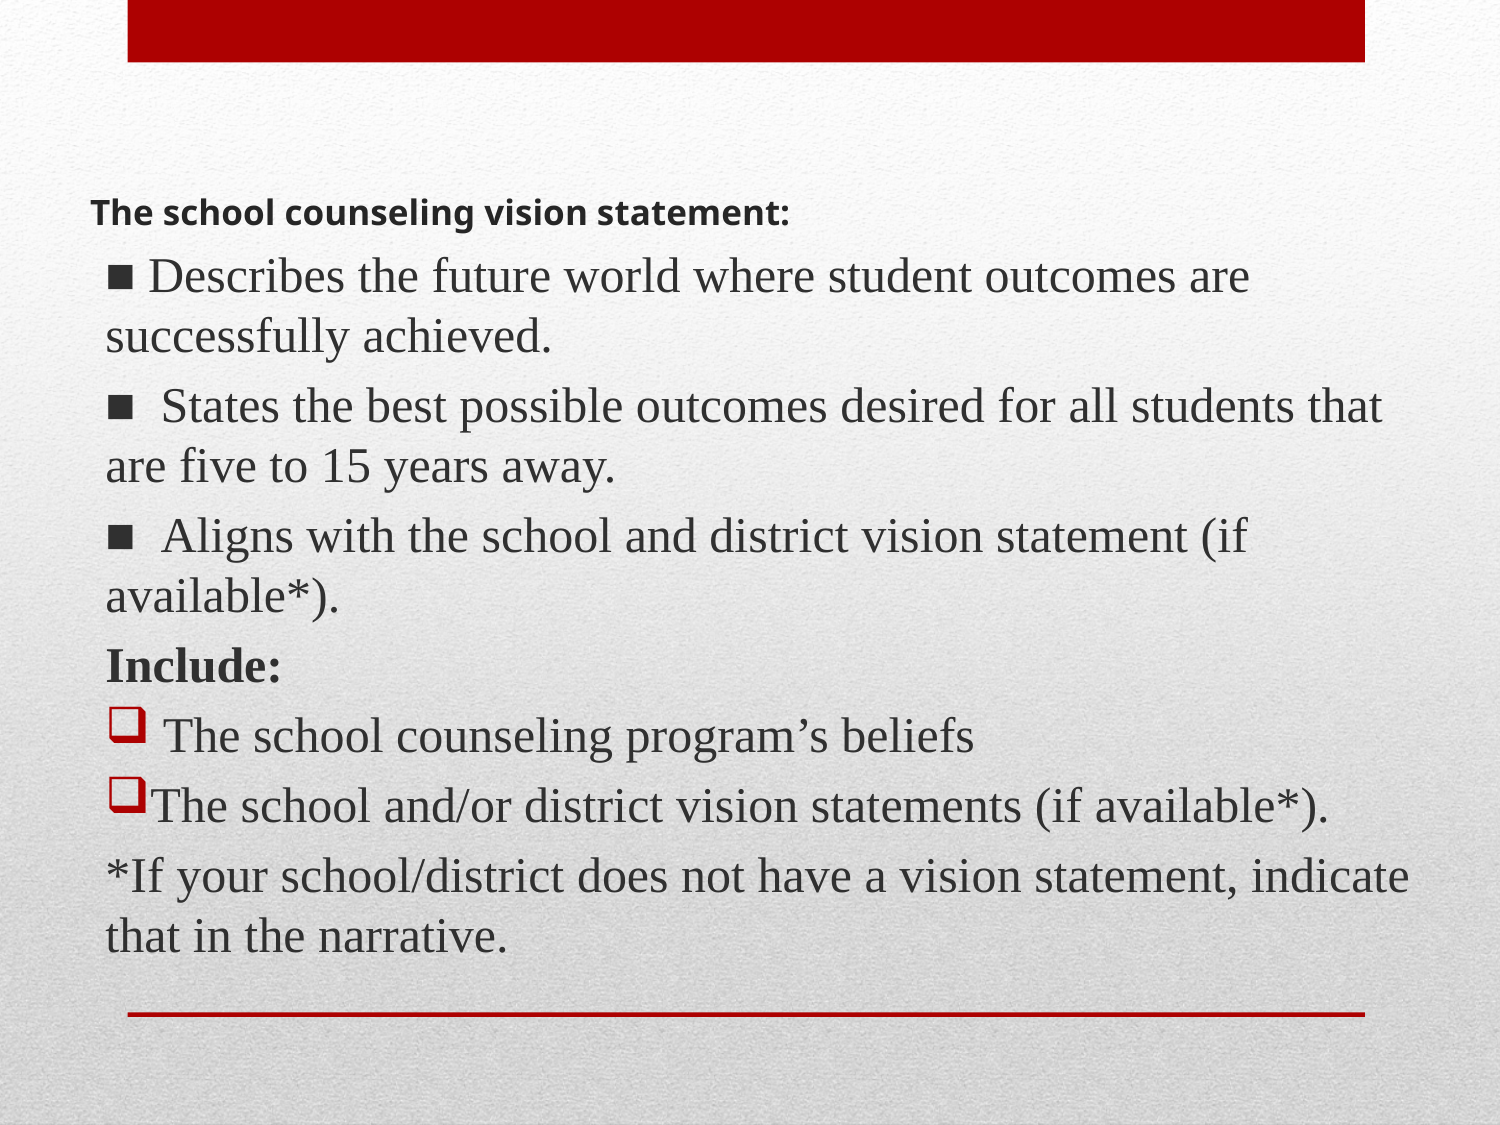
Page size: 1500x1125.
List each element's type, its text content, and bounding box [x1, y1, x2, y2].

title The school counseling vision statement: [75, 181, 1425, 297]
list ■ Describes the future world where student outcomes are successfully achieved. ■ States the best possible outcomes desired for all students that are five to 15 years away. ■ Aligns with the school and district vision statement (if available*). Include: The school counseling program’s beliefs The school and/or district vision statements (if available*). *If your school/district does not have a vision statement, indicate that in the narrative. [90, 234, 1441, 1026]
